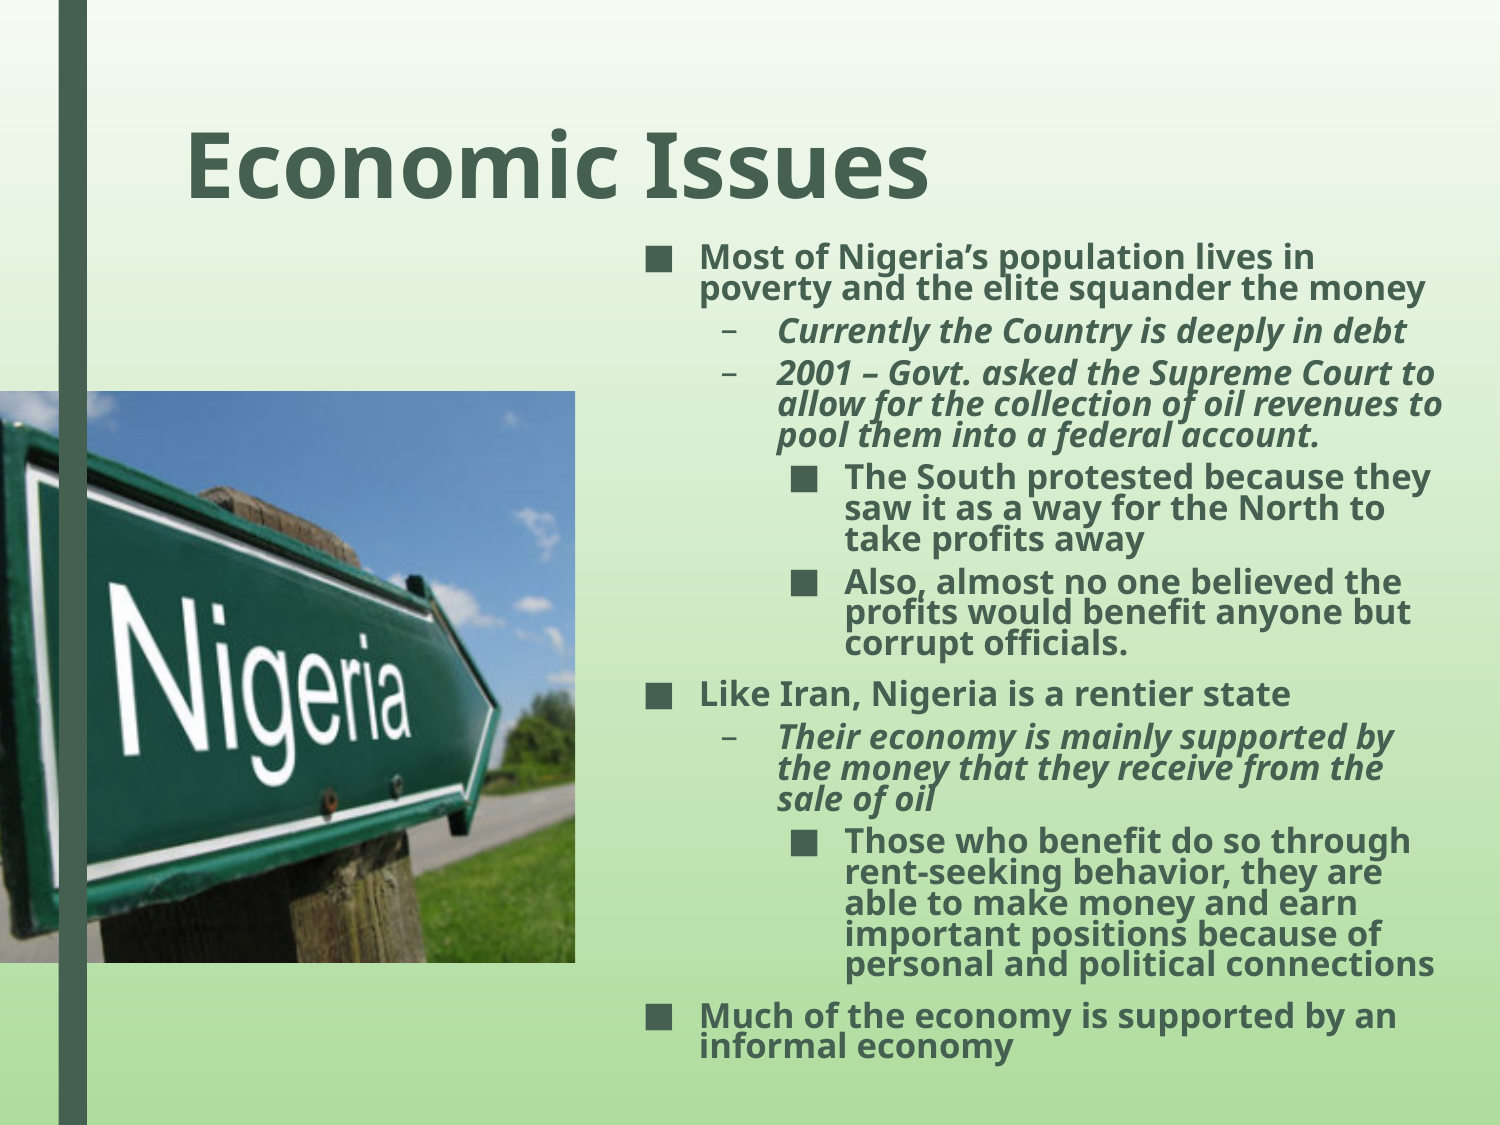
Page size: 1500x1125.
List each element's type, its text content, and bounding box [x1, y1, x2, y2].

title Economic Issues [168, 112, 1397, 357]
picture [0, 391, 576, 963]
text_box [56, 0, 90, 391]
text_box [56, 963, 90, 1125]
list Most of Nigeria’s population lives in poverty and the elite squander the money Currently the Country is deeply in debt 2001 – Govt. asked the Supreme Court to allow for the collection of oil revenues to pool them into a federal account. The South protested because they saw it as a way for the North to take profits away Also, almost no one believed the profits would benefit anyone but corrupt officials. Like Iran, Nigeria is a rentier state Their economy is mainly supported by the money that they receive from the sale of oil Those who benefit do so through rent-seeking behavior, they are able to make money and earn important positions because of personal and political connections Much of the economy is supported by an informal economy [627, 237, 1463, 1125]
